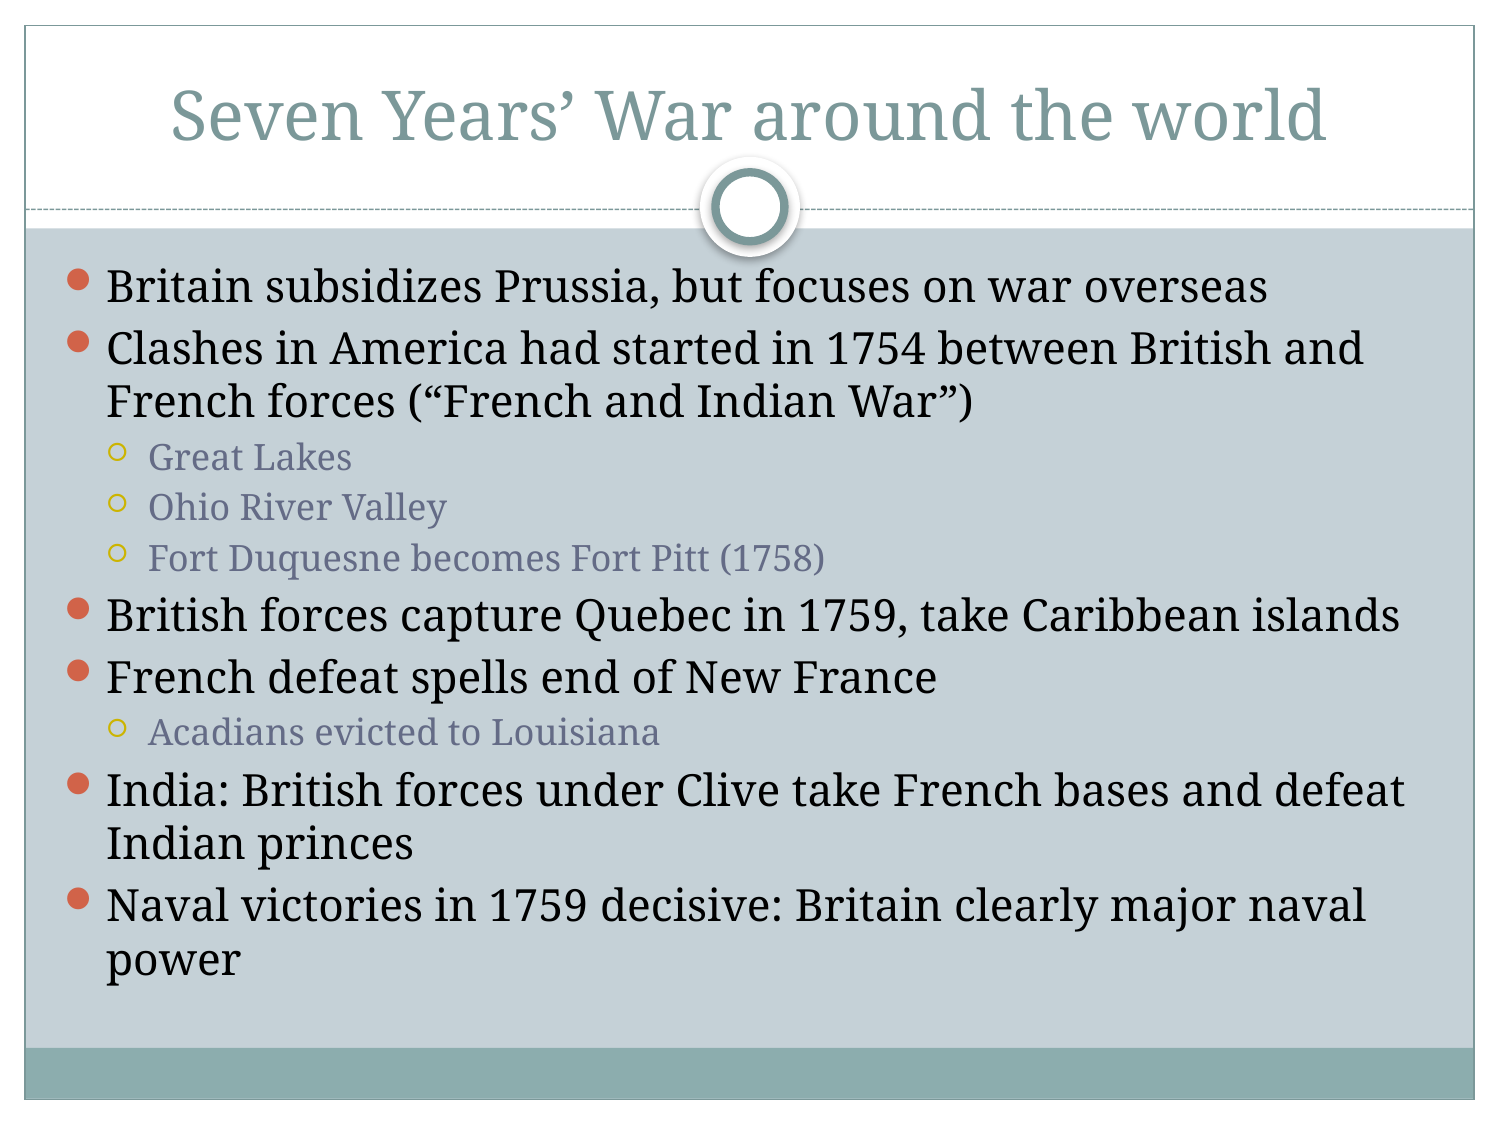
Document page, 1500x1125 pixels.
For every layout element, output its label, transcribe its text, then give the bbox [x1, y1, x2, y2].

list Britain subsidizes Prussia, but focuses on war overseas Clashes in America had started in 1754 between British and French forces (“French and Indian War”) Great Lakes Ohio River Valley Fort Duquesne becomes Fort Pitt (1758) British forces capture Quebec in 1759, take Caribbean islands French defeat spells end of New France Acadians evicted to Louisiana India: British forces under Clive take French bases and defeat Indian princes Naval victories in 1759 decisive: Britain clearly major naval power [49, 250, 1445, 1001]
title Seven Years’ War around the world [49, 37, 1450, 162]
